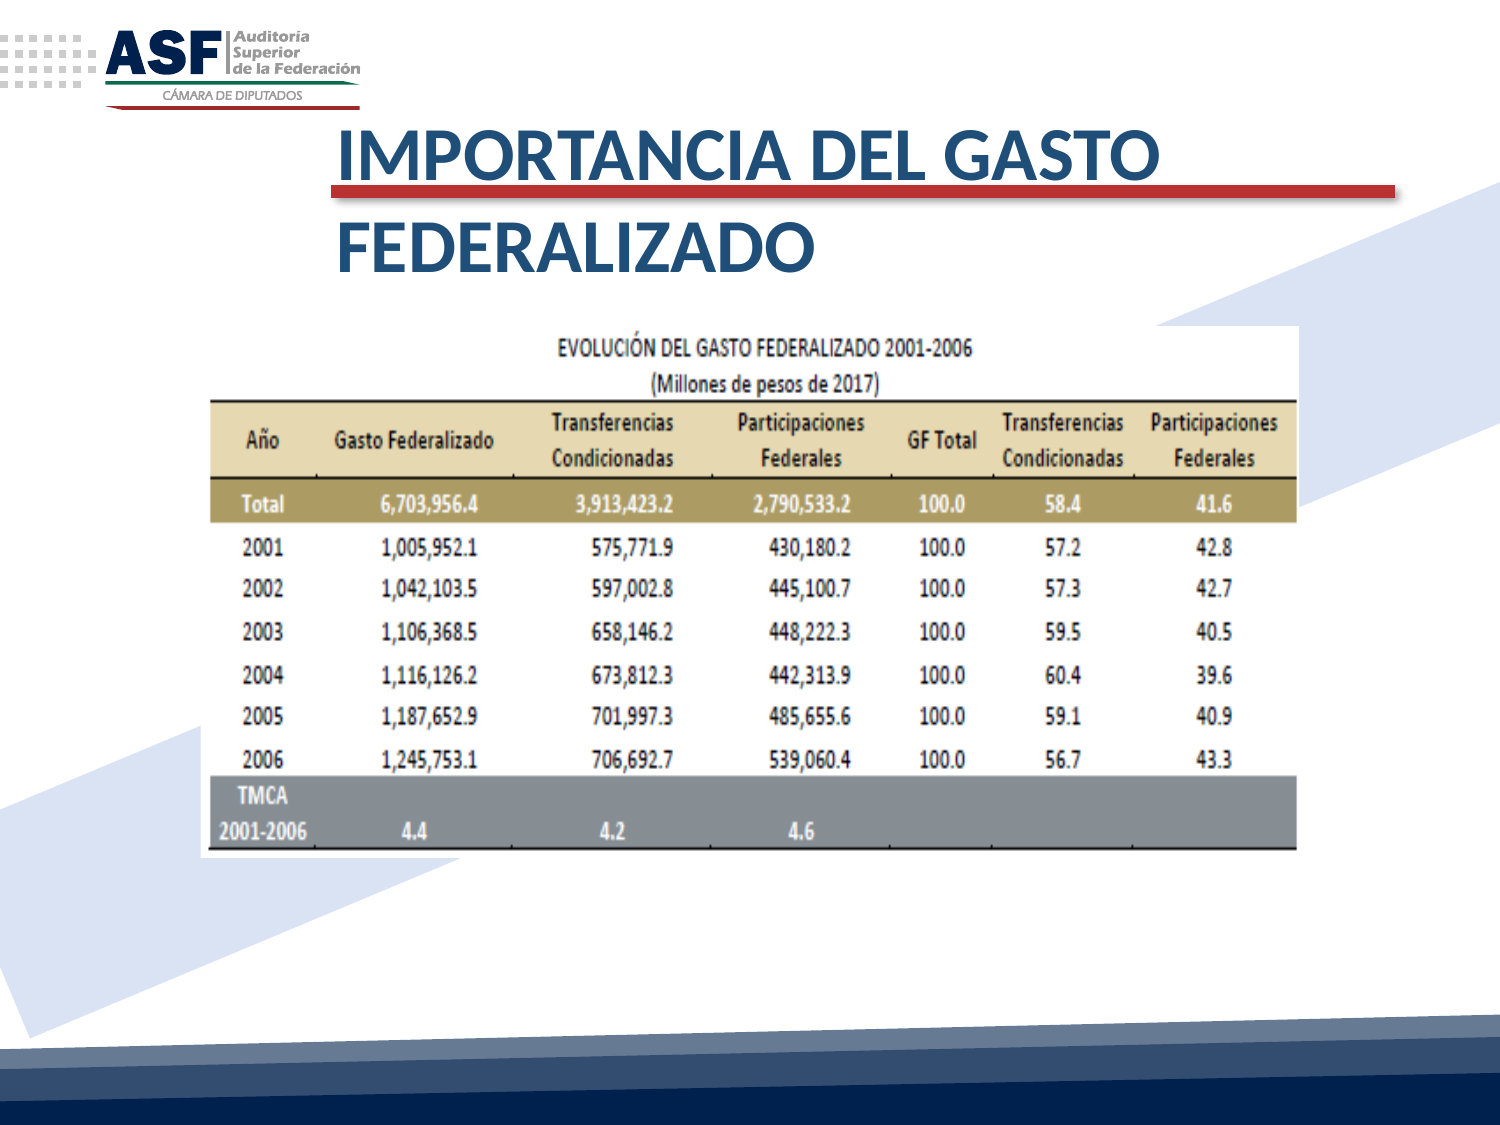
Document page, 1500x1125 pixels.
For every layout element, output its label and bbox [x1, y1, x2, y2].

text_box [0, 728, 440, 1039]
text_box [1160, 181, 1500, 505]
picture [200, 326, 1300, 859]
text_box [105, 29, 1446, 205]
